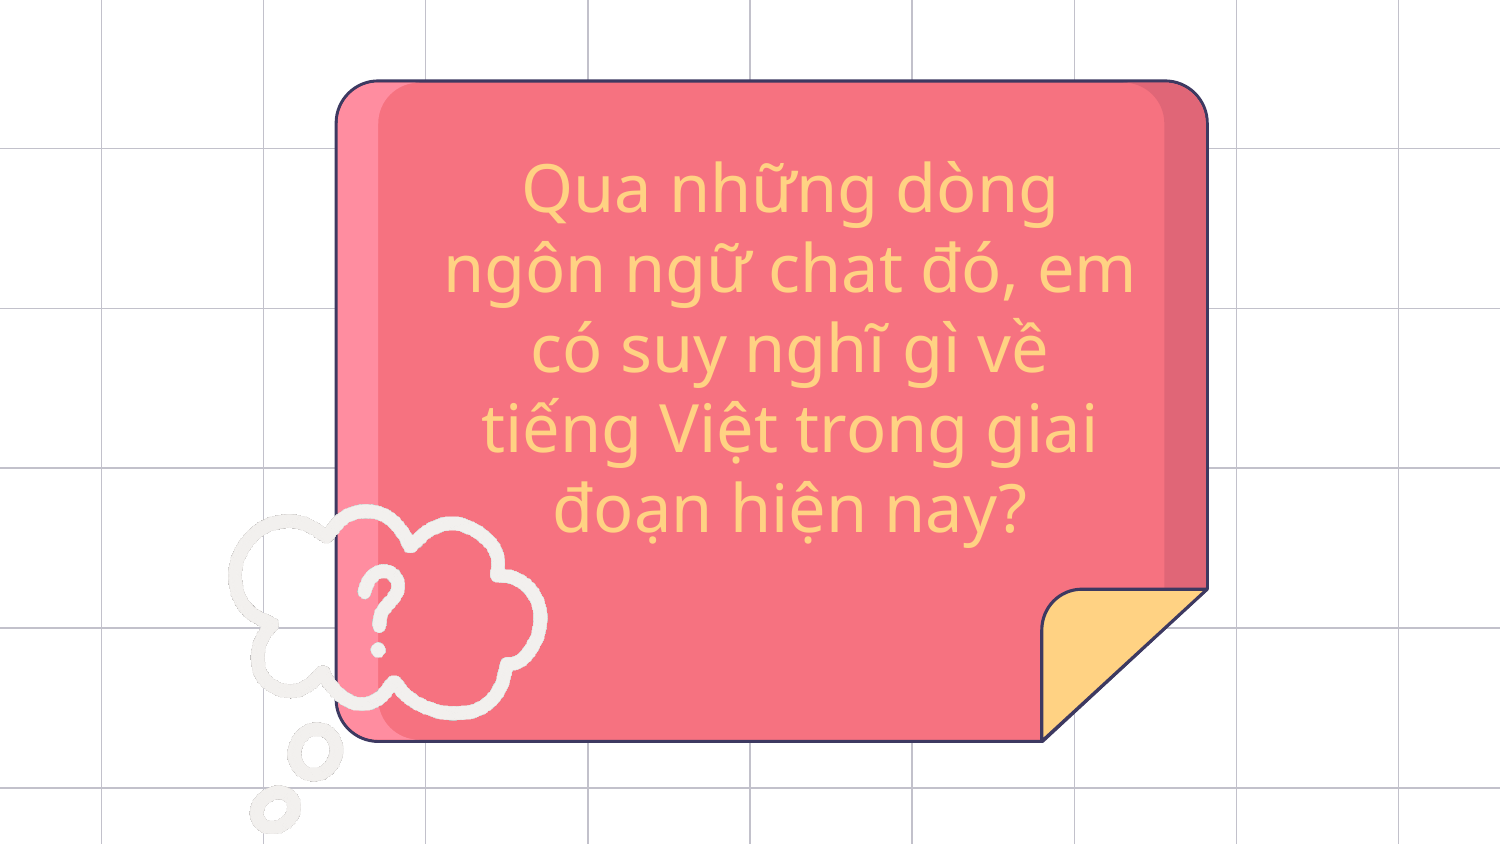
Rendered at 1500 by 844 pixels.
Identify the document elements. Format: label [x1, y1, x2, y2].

text_box [335, 80, 1208, 742]
picture [190, 495, 567, 844]
